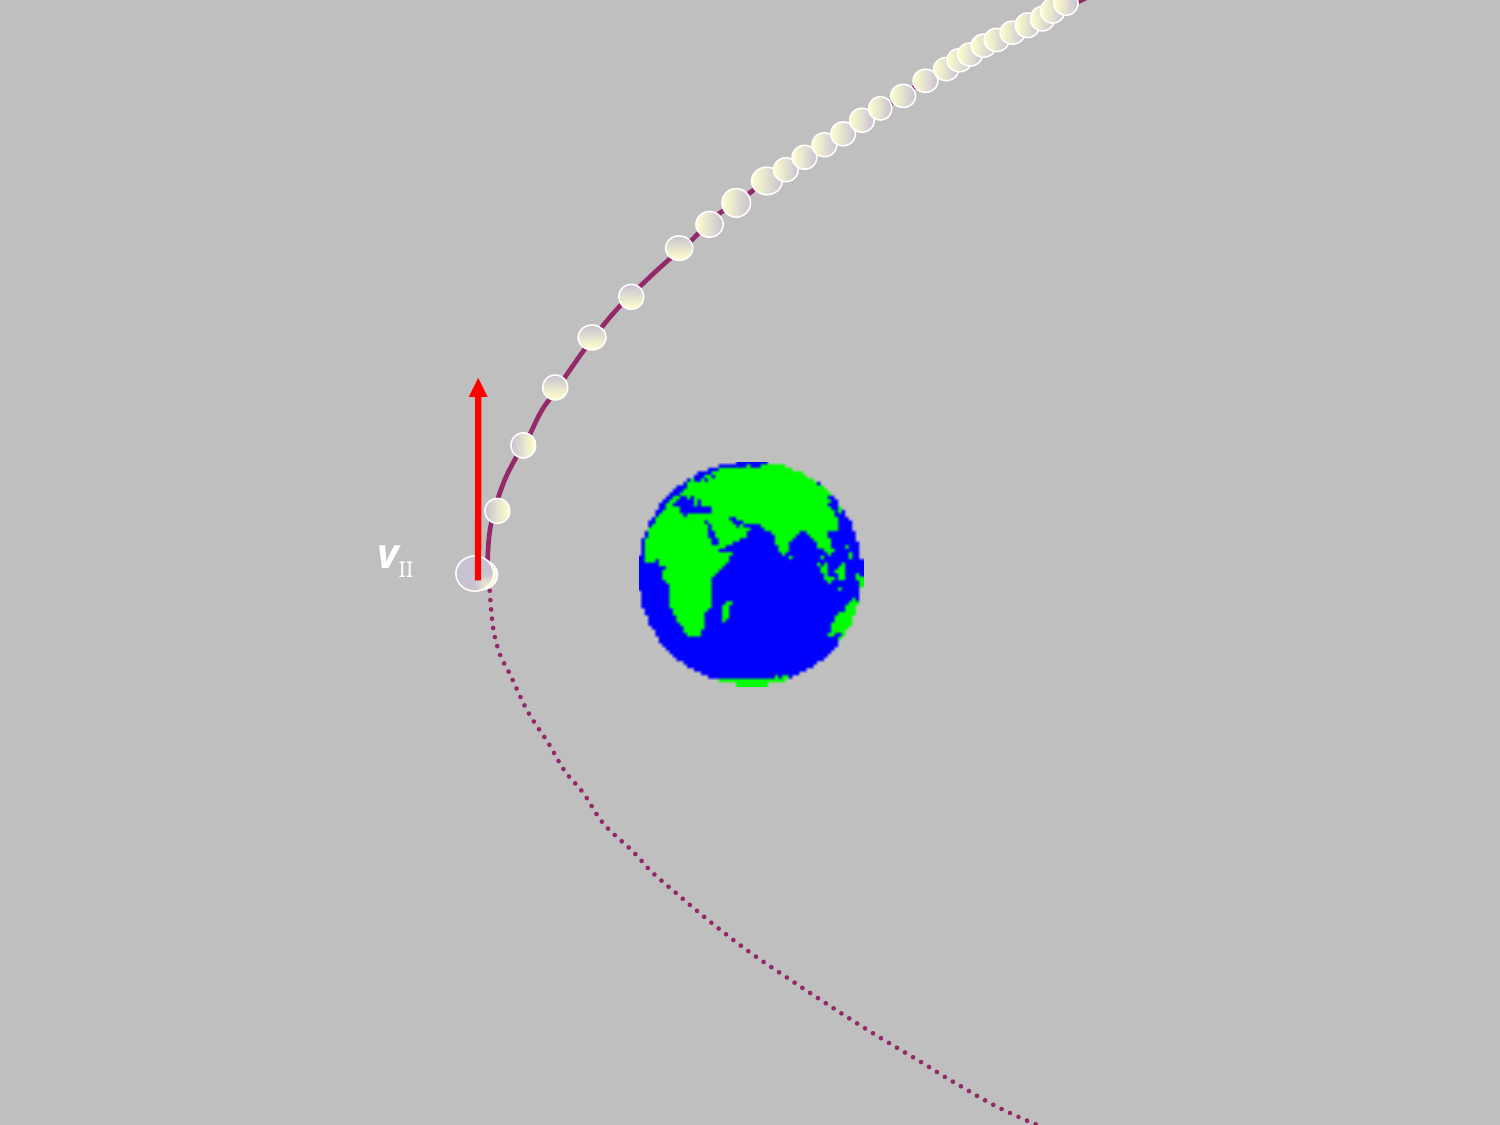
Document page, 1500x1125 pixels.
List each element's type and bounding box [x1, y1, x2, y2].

text_box [487, 0, 1500, 1125]
picture [639, 462, 864, 688]
text_box [362, 377, 494, 592]
